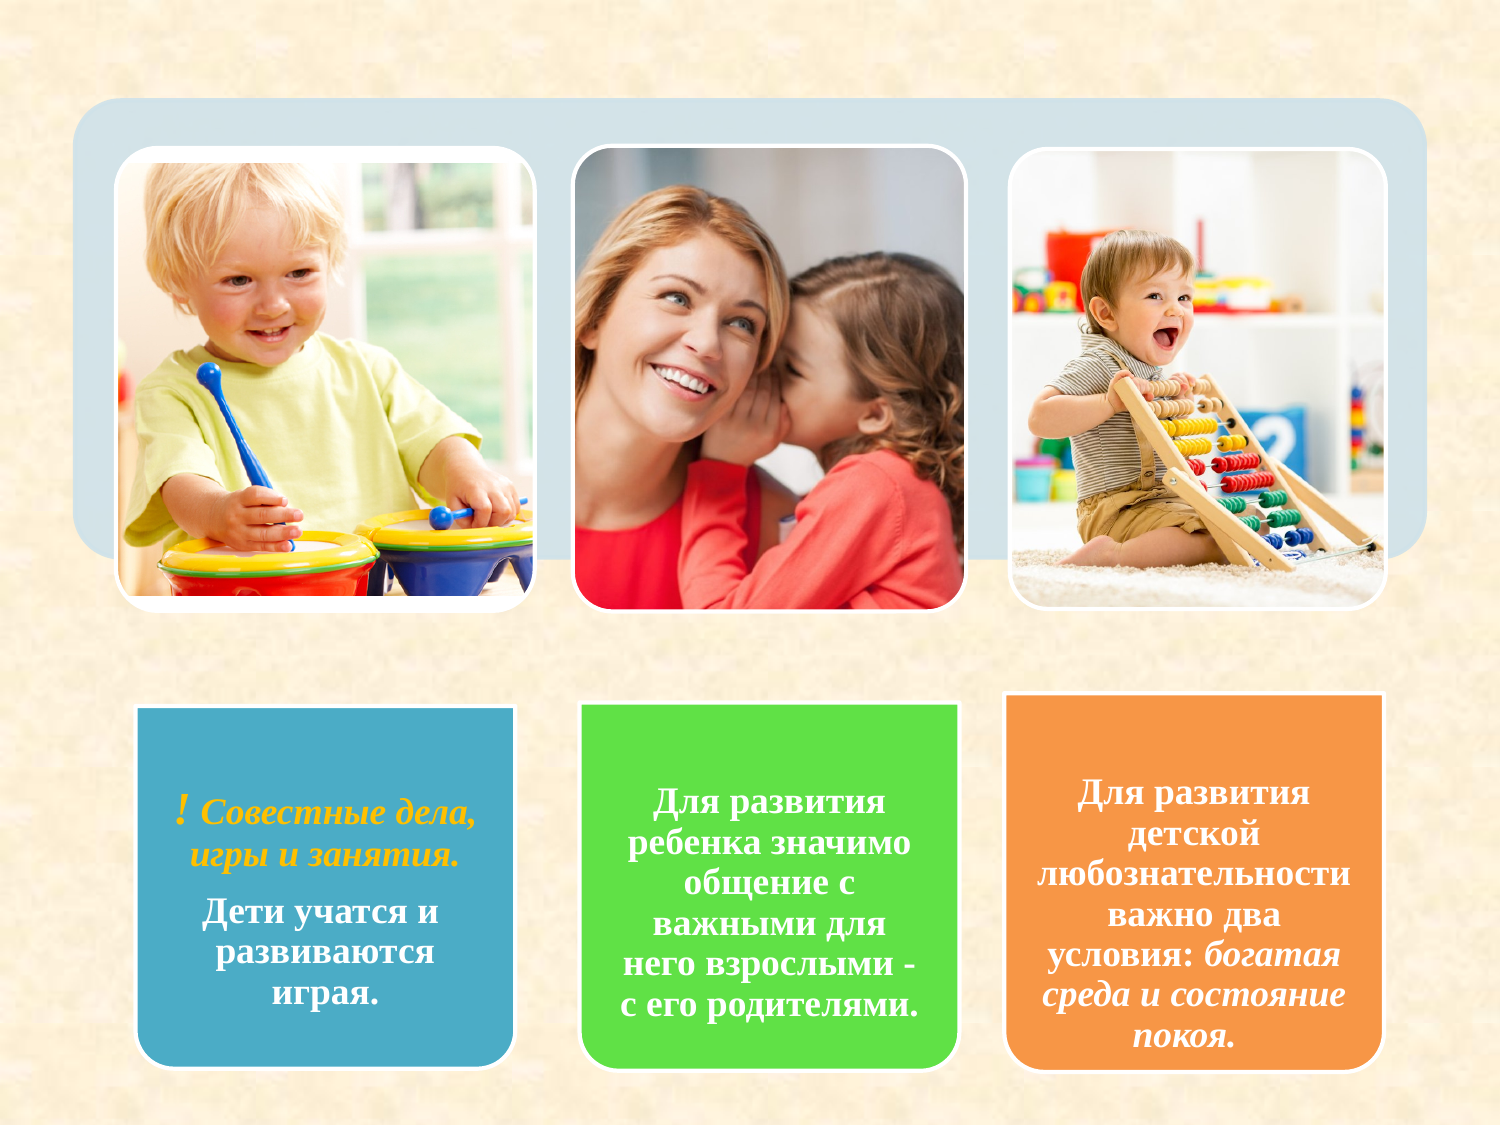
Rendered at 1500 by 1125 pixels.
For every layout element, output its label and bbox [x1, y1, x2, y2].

picture [0, 0, 1500, 1125]
list [74, 77, 1426, 1095]
